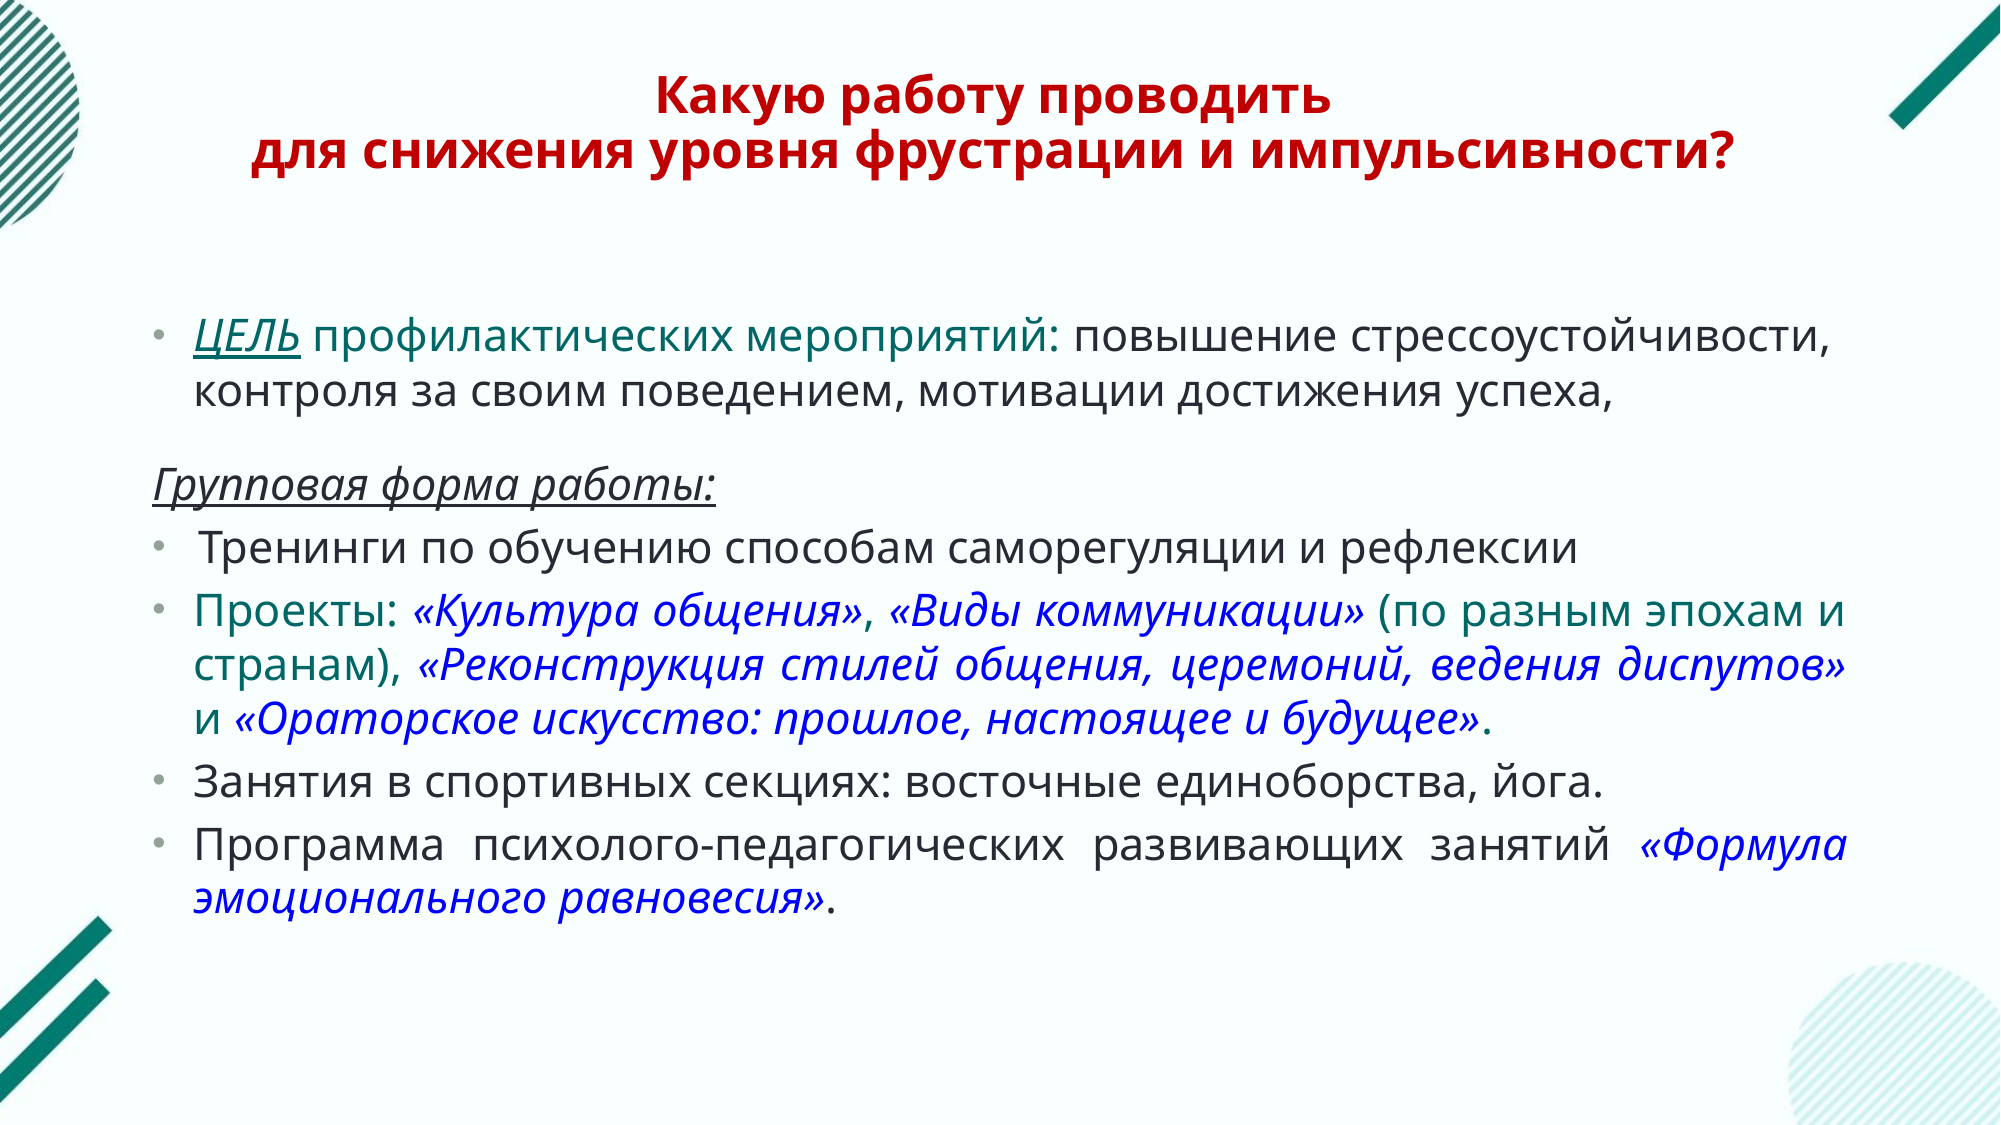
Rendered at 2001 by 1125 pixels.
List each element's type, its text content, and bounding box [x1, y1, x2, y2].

picture [0, 0, 2001, 1125]
title Какую работу проводить для снижения уровня фрустрации и импульсивности? [137, 59, 1863, 278]
list ЦЕЛЬ профилактических мероприятий: повышение стрессоустойчивости, контроля за своим поведением, мотивации достижения успеха, Групповая форма работы: Тренинги по обучению способам саморегуляции и рефлексии Проекты: «Культура общения», «Виды коммуникации» (по разным эпохам и странам), «Реконструкция стилей общения, церемоний, ведения диспутов» и «Ораторское искусство: прошлое, настоящее и будущее». Занятия в спортивных секциях: восточные единоборства, йога. Программа психолого-педагогических развивающих занятий «Формула эмоционального равновесия». [137, 299, 1863, 1014]
